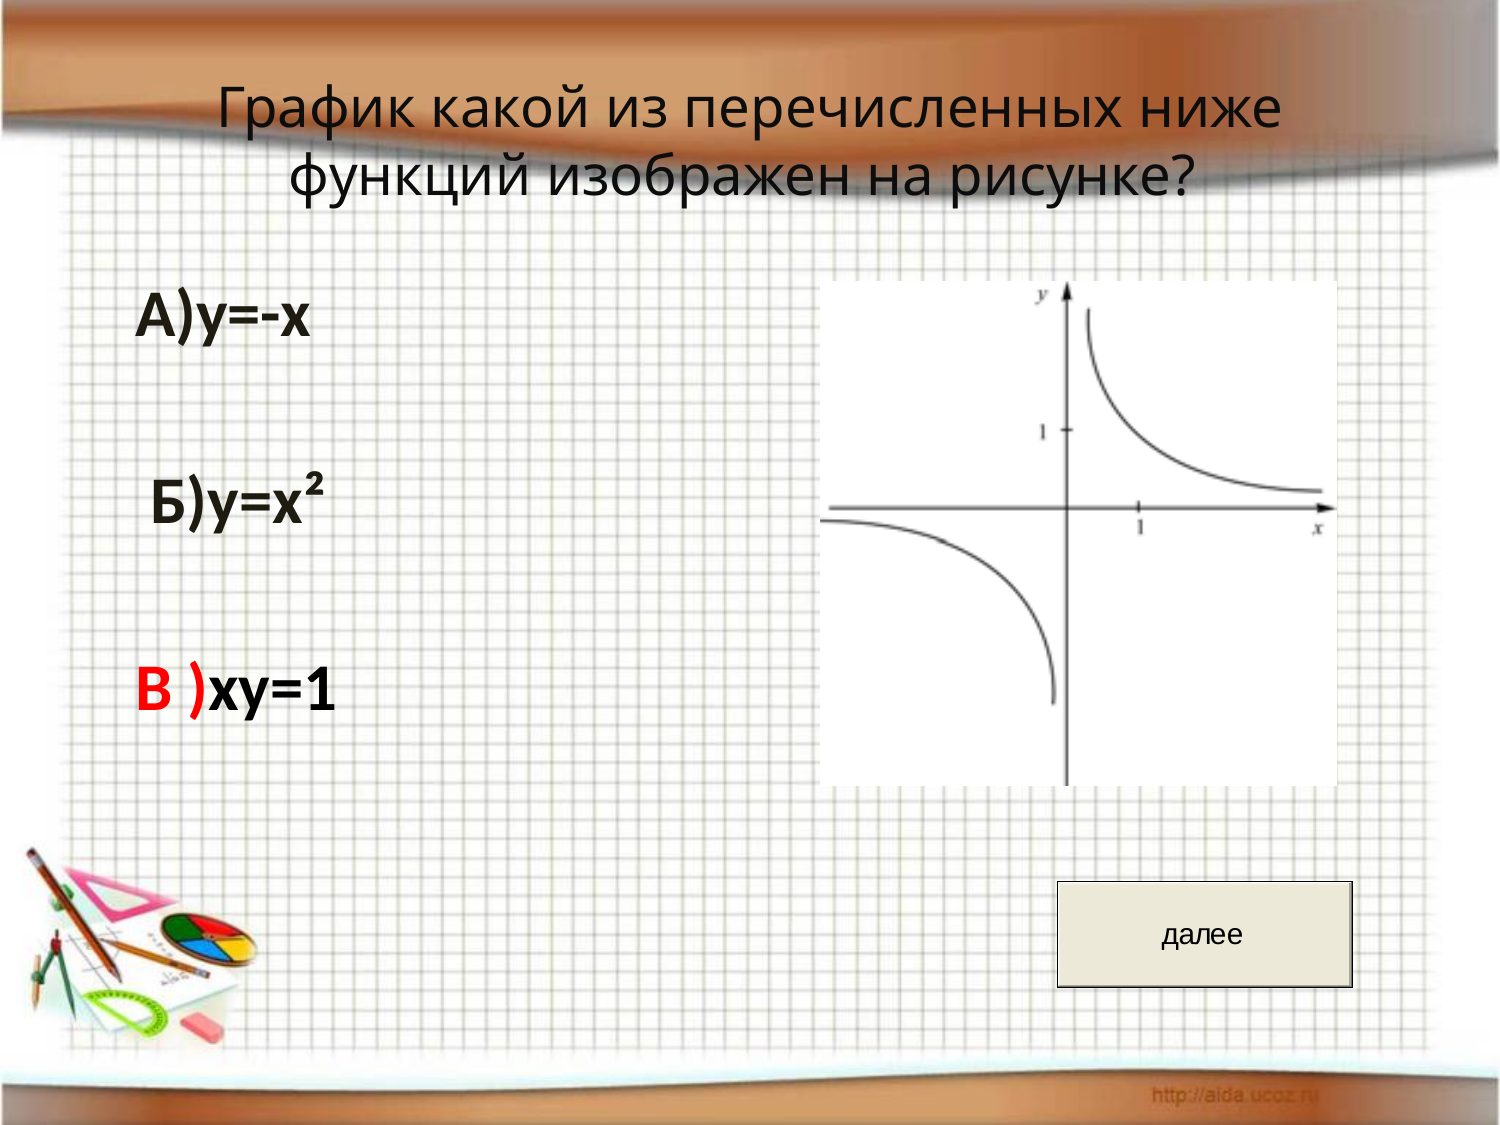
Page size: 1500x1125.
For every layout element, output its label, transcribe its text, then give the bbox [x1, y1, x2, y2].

title График какой из перечисленных ниже функций изображен на рисунке? [75, 45, 1425, 233]
picture [0, 0, 1500, 1125]
list А)y=-x Б)y=x² В )xy=1 [75, 262, 1425, 1005]
